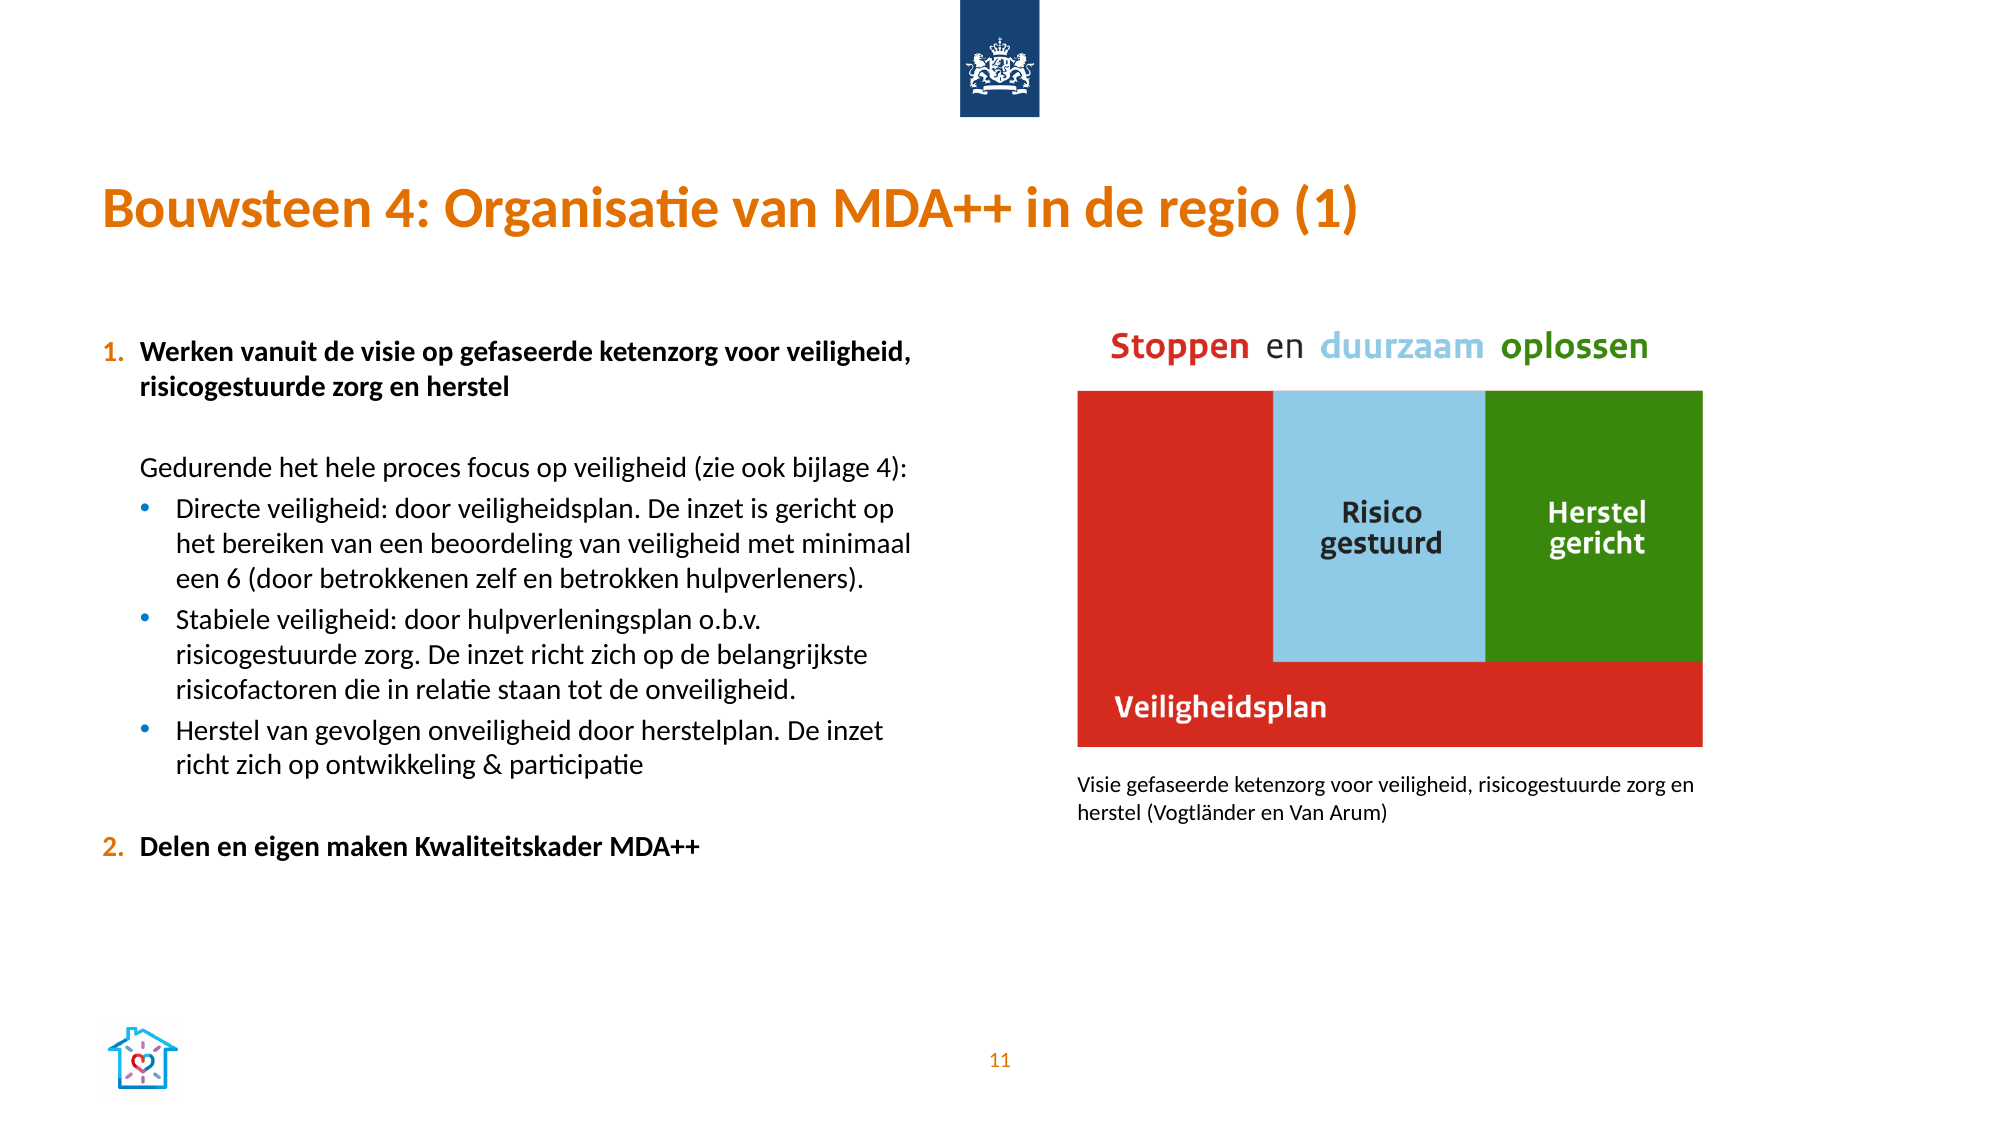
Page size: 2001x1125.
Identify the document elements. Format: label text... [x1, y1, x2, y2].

picture [103, 1018, 182, 1097]
text_box Bouwsteen 4: Organisatie van MDA++ in de regio (1) [102, 177, 1805, 269]
text_box Visie gefaseerde ketenzorg voor veiligheid, risicogestuurde zorg en herstel (Vogtländer en Van Arum) [1077, 769, 1703, 852]
text_box Werken vanuit de visie op gefaseerde ketenzorg voor veiligheid, risicogestuurde zorg en herstel Gedurende het hele proces focus op veiligheid (zie ook bijlage 4): Directe veiligheid: door veiligheidsplan. De inzet is gericht op het bereiken van een beoordeling van veiligheid met minimaal een 6 (door betrokkenen zelf en betrokken hulpverleners). Stabiele veiligheid: door hulpverleningsplan o.b.v. risicogestuurde zorg. De inzet richt zich op de belangrijkste risicofactoren die in relatie staan tot de onveiligheid. Herstel van gevolgen onveiligheid door herstelplan. De inzet richt zich op ontwikkeling & participatie Delen en eigen maken Kwaliteitskader MDA++ [102, 332, 925, 899]
picture [249, 0, 1750, 167]
slide_number 11 [924, 1020, 1075, 1098]
picture [1077, 331, 1703, 747]
